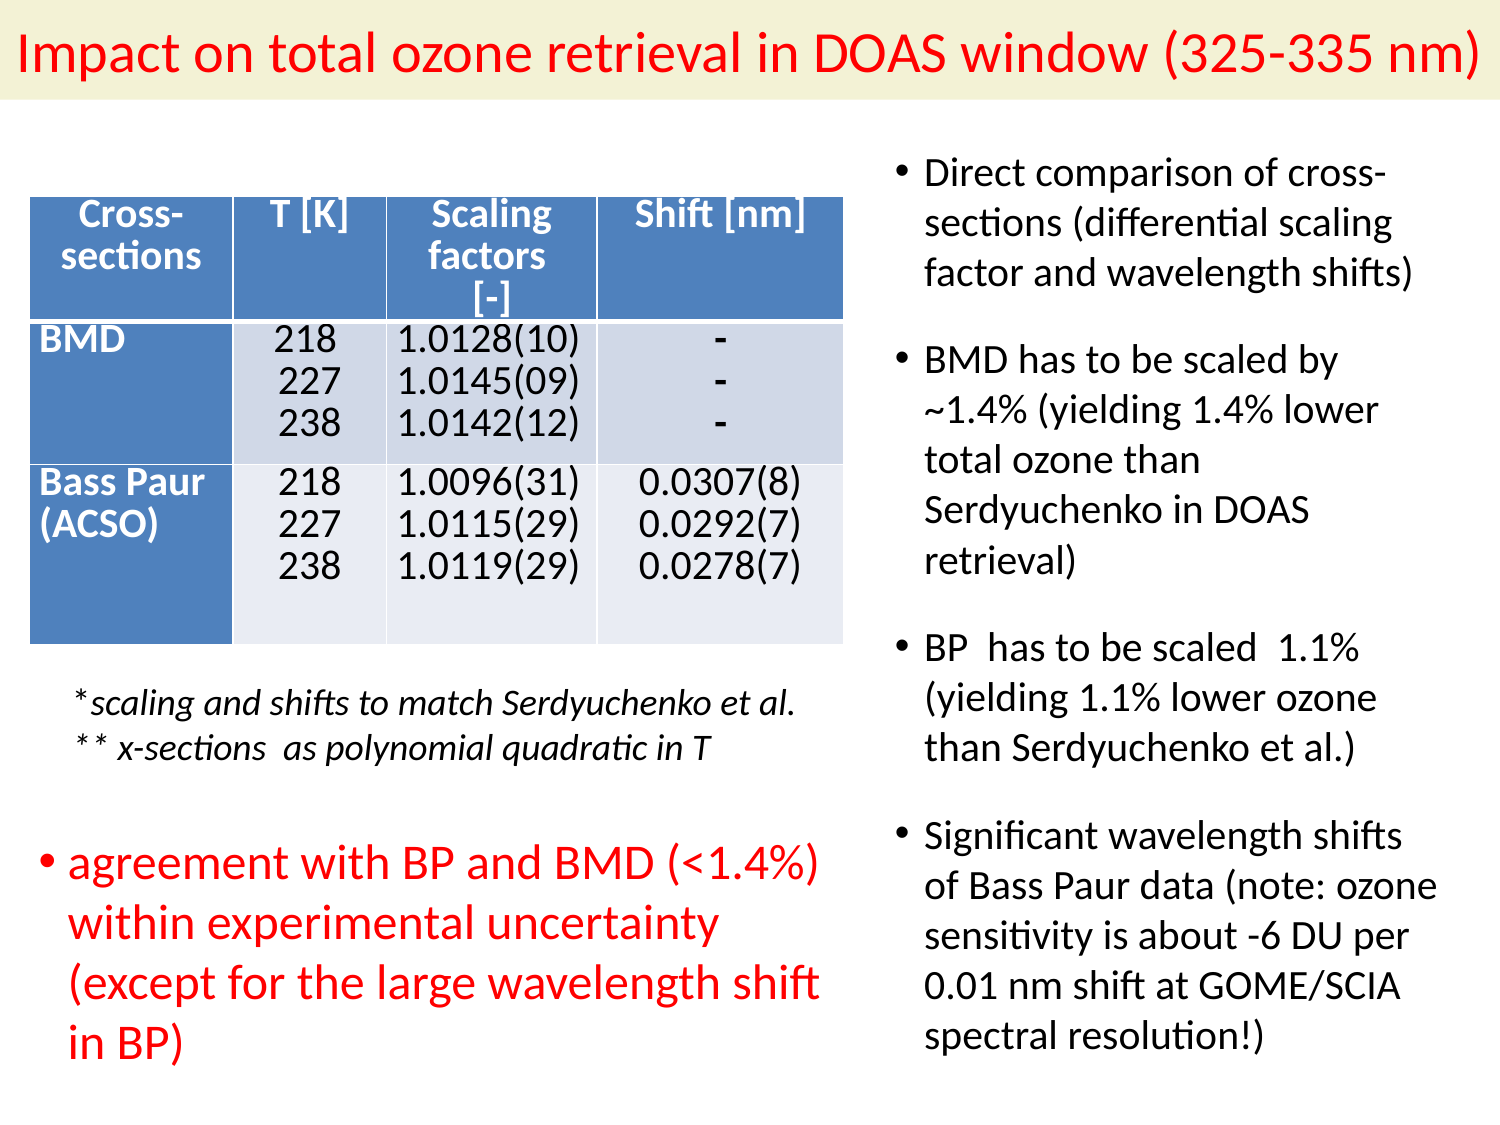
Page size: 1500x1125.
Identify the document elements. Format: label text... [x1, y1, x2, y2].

table_header T [K] [234, 197, 386, 319]
text_box *scaling and shifts to match Serdyuchenko et al. ** x-sections as polynomial quadratic in T [57, 670, 812, 776]
table_cell 1.0096(31) 1.0115(29) 1.0119(29) [387, 465, 596, 644]
list Direct comparison of cross-sections (differential scaling factor and wavelength shifts) BMD has to be scaled by ~1.4% (yielding 1.4% lower total ozone than Serdyuchenko in DOAS retrieval) BP has to be scaled 1.1% (yielding 1.1% lower ozone than Serdyuchenko et al.) Significant wavelength shifts of Bass Paur data (note: ozone sensitivity is about -6 DU per 0.01 nm shift at GOME/SCIA spectral resolution!) [879, 137, 1461, 1041]
table_header Cross-sections [30, 197, 232, 319]
title Impact on total ozone retrieval in DOAS window (325-335 nm) [0, 0, 1500, 100]
table_cell 218 227 238 [234, 324, 386, 464]
table_cell BMD [30, 324, 232, 464]
table_cell 1.0128(10) 1.0145(09) 1.0142(12) [387, 324, 596, 464]
text_box agreement with BP and BMD (<1.4%) within experimental uncertainty (except for the large wavelength shift in BP) [23, 822, 857, 1083]
table_cell 0.0307(8) 0.0292(7) 0.0278(7) [598, 465, 843, 644]
table_cell Bass Paur (ACSO) [30, 465, 232, 644]
table_header Shift [nm] [598, 197, 843, 319]
table_cell 218 227 238 [234, 465, 386, 644]
table_header Scaling factors [-] [387, 197, 596, 319]
table_cell - - - [598, 324, 843, 464]
